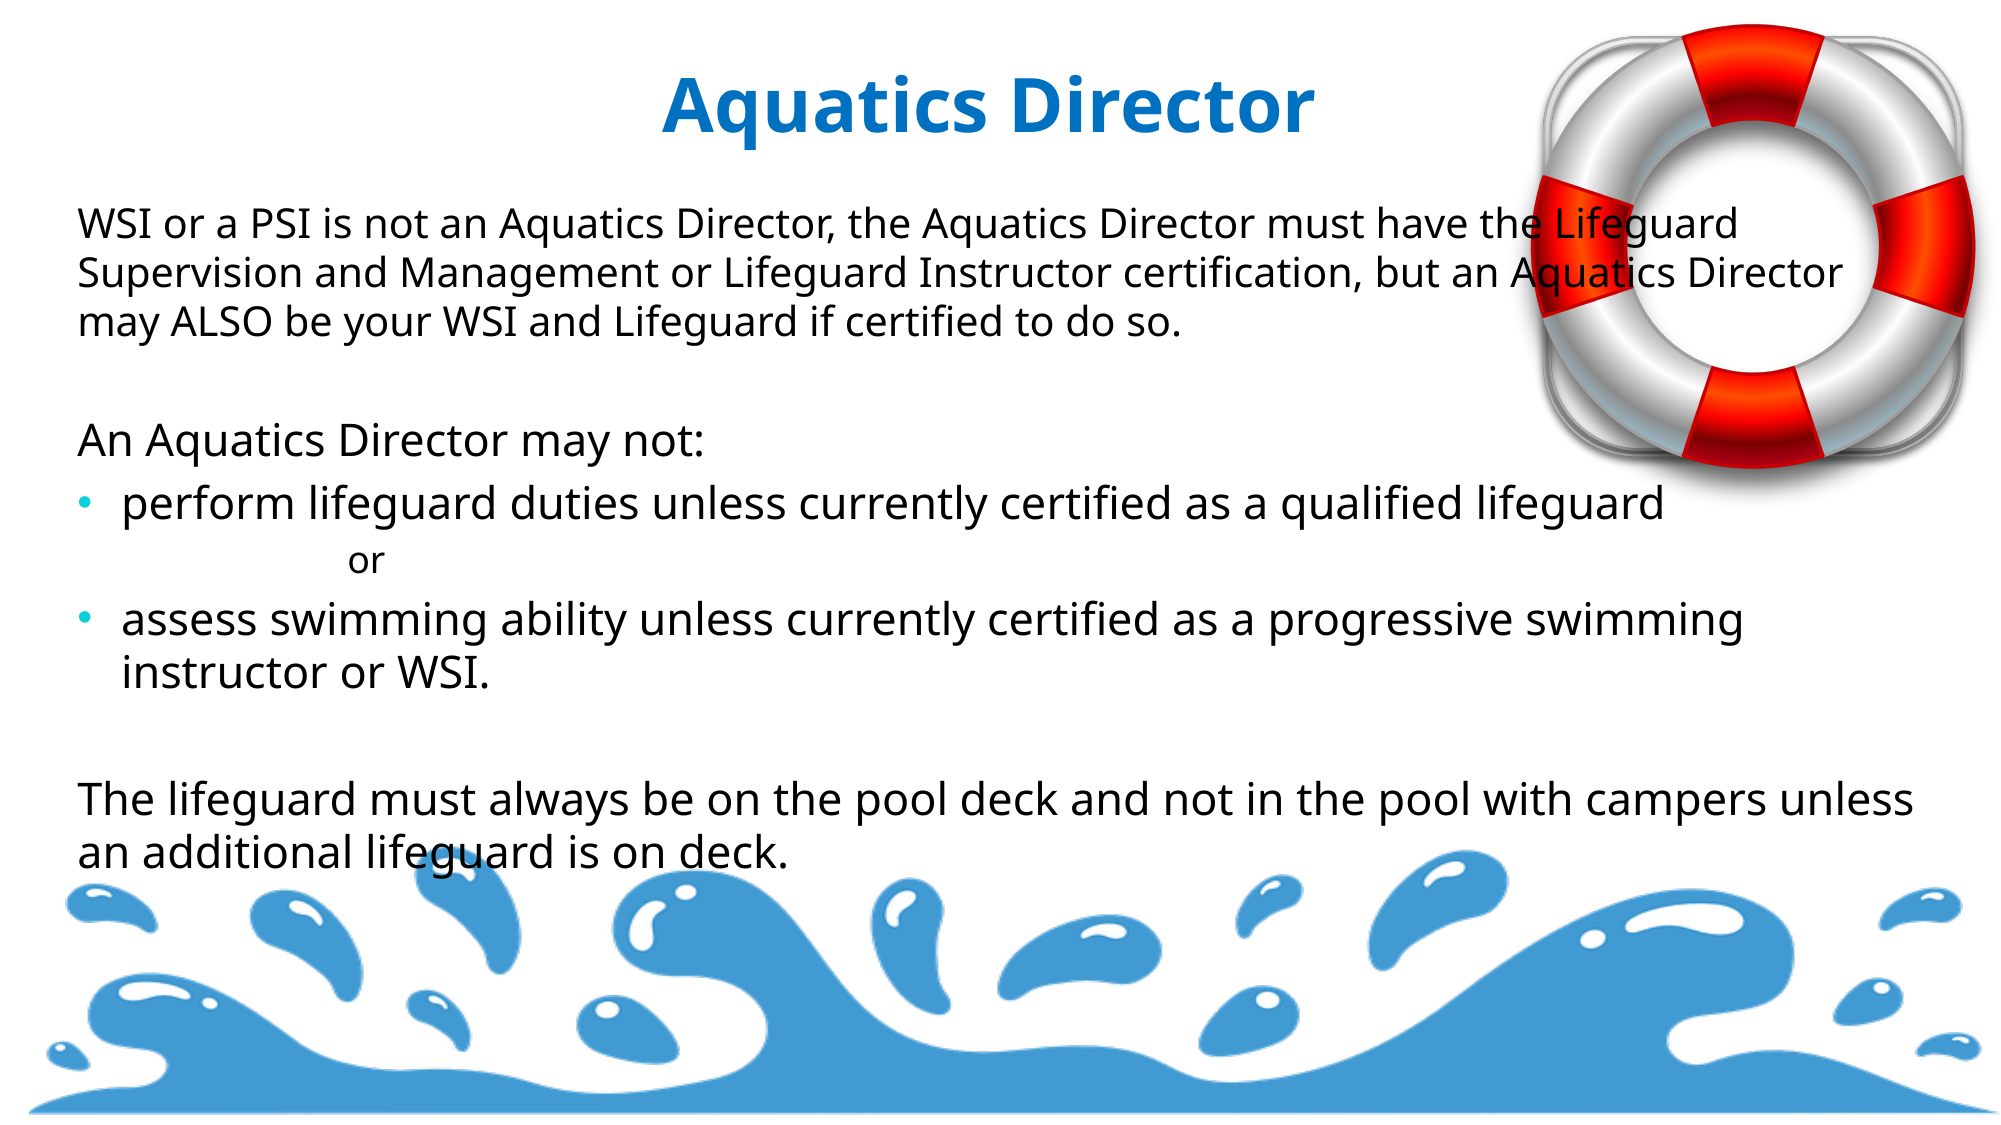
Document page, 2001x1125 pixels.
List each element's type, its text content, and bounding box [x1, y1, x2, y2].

picture [29, 594, 2000, 1125]
picture [1506, 18, 2000, 512]
list WSI or a PSI is not an Aquatics Director, the Aquatics Director must have the Lifeguard Supervision and Management or Lifeguard Instructor certification, but an Aquatics Director may ALSO be your WSI and Lifeguard if certified to do so. An Aquatics Director may not: perform lifeguard duties unless currently certified as a qualified lifeguard or assess swimming ability unless currently certified as a progressive swimming instructor or WSI. The lifeguard must always be on the pool deck and not in the pool with campers unless an additional lifeguard is on deck. [62, 189, 1943, 594]
title Aquatics Director [137, 59, 1506, 157]
